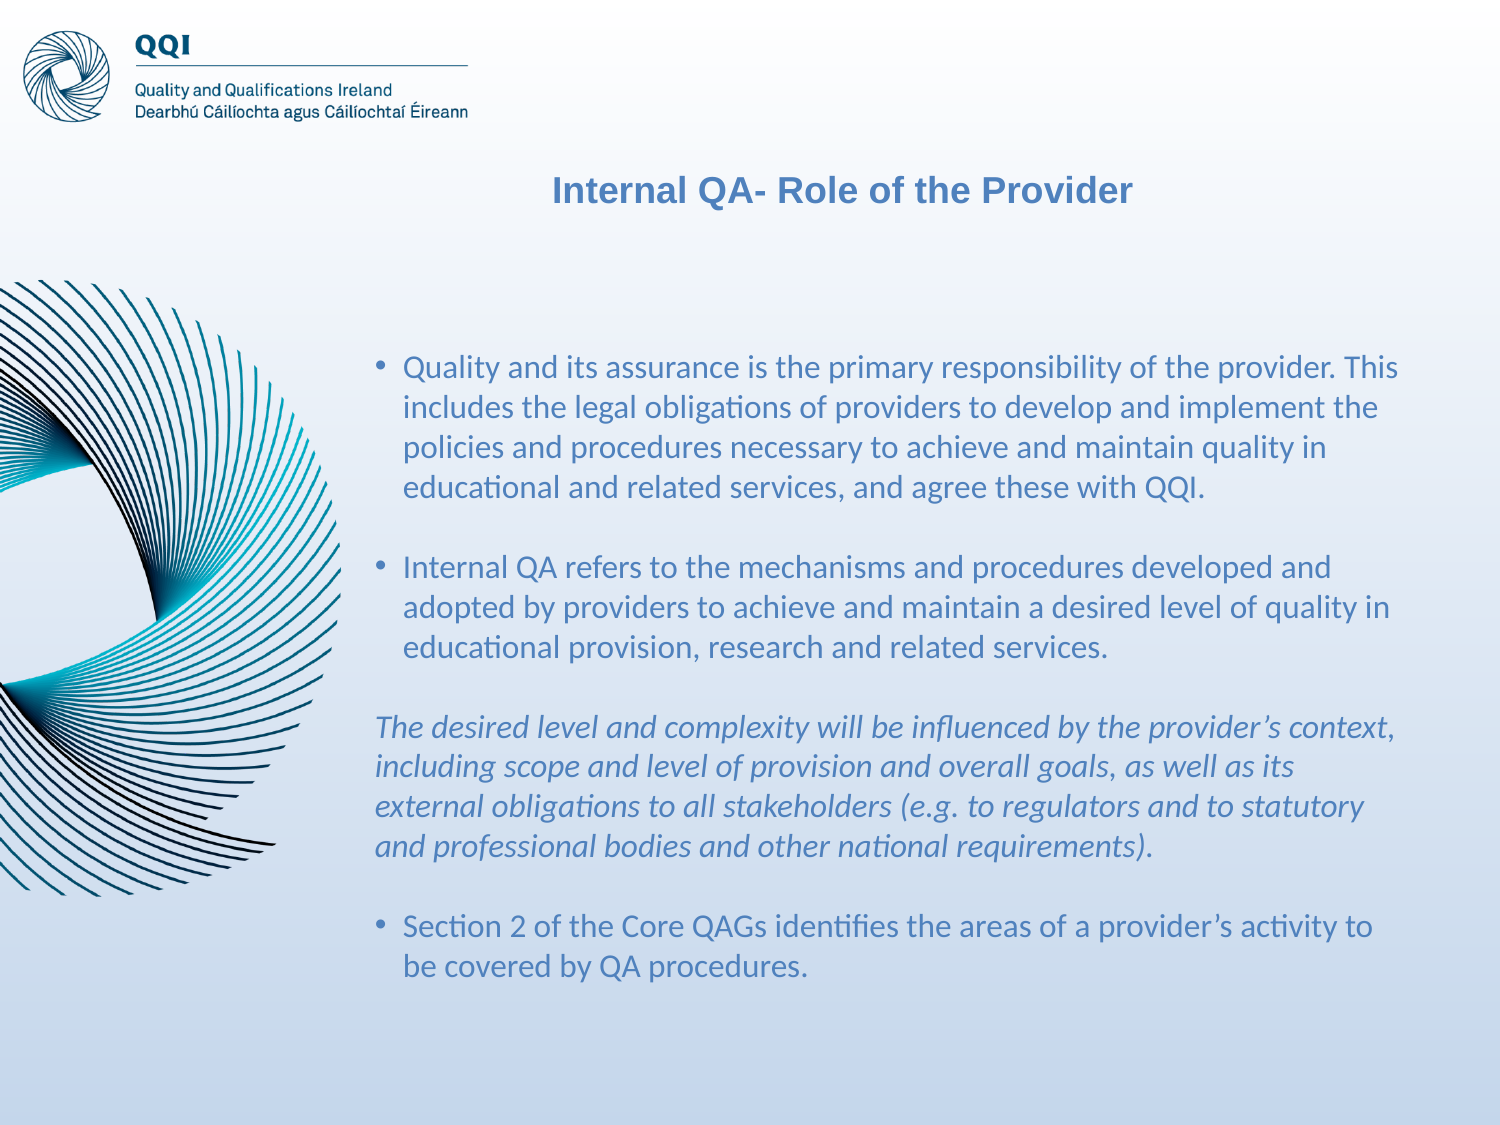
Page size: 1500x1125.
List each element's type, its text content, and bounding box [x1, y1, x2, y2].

picture [0, 0, 523, 159]
picture [0, 414, 21, 423]
picture [0, 267, 351, 908]
picture [0, 427, 18, 432]
text_box Quality and its assurance is the primary responsibility of the provider. This includes the legal obligations of providers to develop and implement the policies and procedures necessary to achieve and maintain quality in educational and related services, and agree these with QQI. Internal QA refers to the mechanisms and procedures developed and adopted by providers to achieve and maintain a desired level of quality in educational provision, research and related services. The desired level and complexity will be influenced by the provider’s context, including scope and level of provision and overall goals, as well as its external obligations to all stakeholders (e.g. to regulators and to statutory and professional bodies and other national requirements). Section 2 of the Core QAGs identifies the areas of a provider’s activity to be covered by QA procedures. [360, 338, 1424, 1062]
picture [0, 433, 17, 437]
picture [0, 420, 15, 426]
text_box Internal QA- Role of the Provider [537, 158, 1436, 264]
